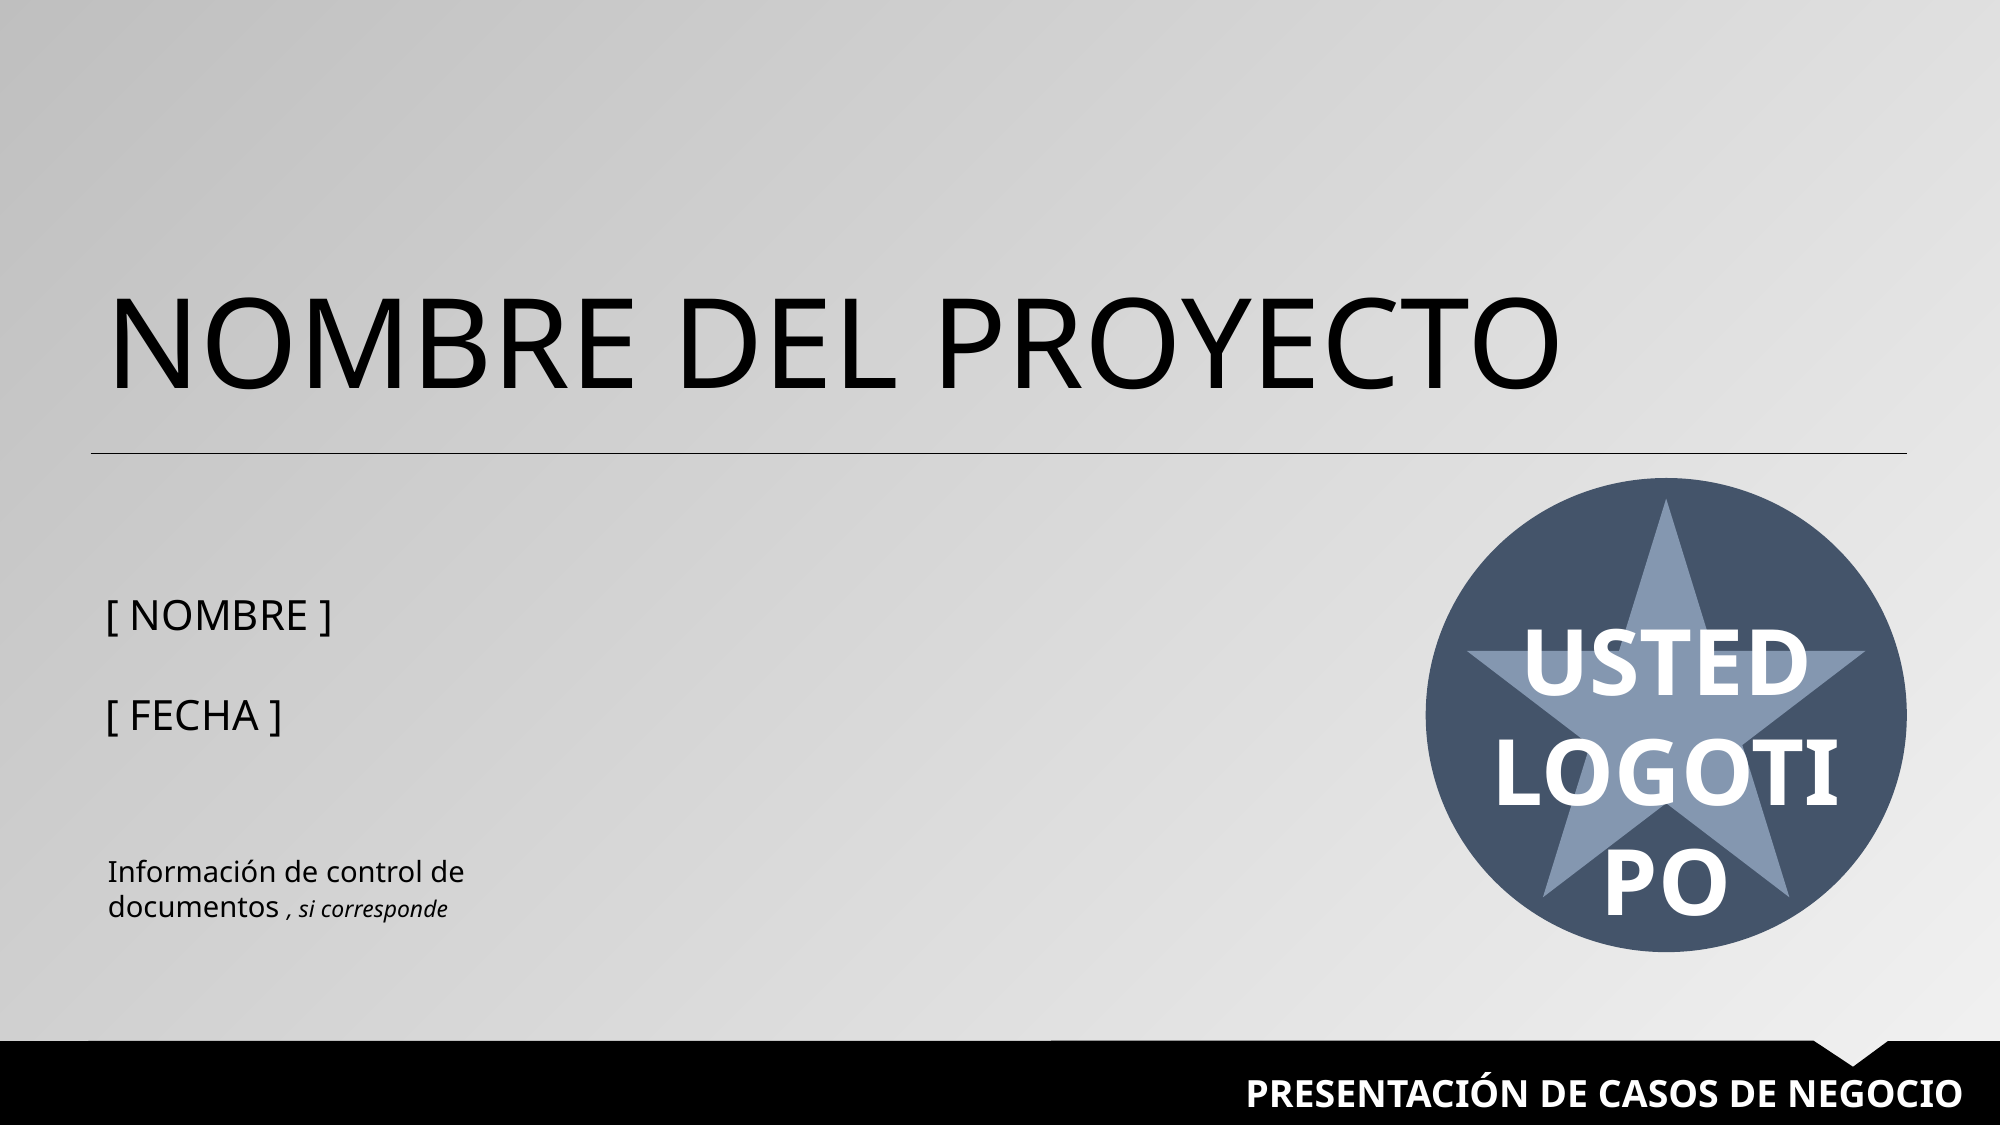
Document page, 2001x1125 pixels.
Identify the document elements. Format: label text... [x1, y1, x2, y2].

text_box PRESENTACIÓN DE CASOS DE NEGOCIO [961, 1062, 1980, 1123]
text_box [ NOMBRE ] [ FECHA ] [90, 581, 1380, 747]
text_box [0, 1039, 2000, 1125]
text_box Información de control de documentos , si corresponde [93, 846, 575, 931]
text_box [1425, 477, 1907, 953]
text_box NOMBRE DEL PROYECTO [90, 256, 1932, 422]
